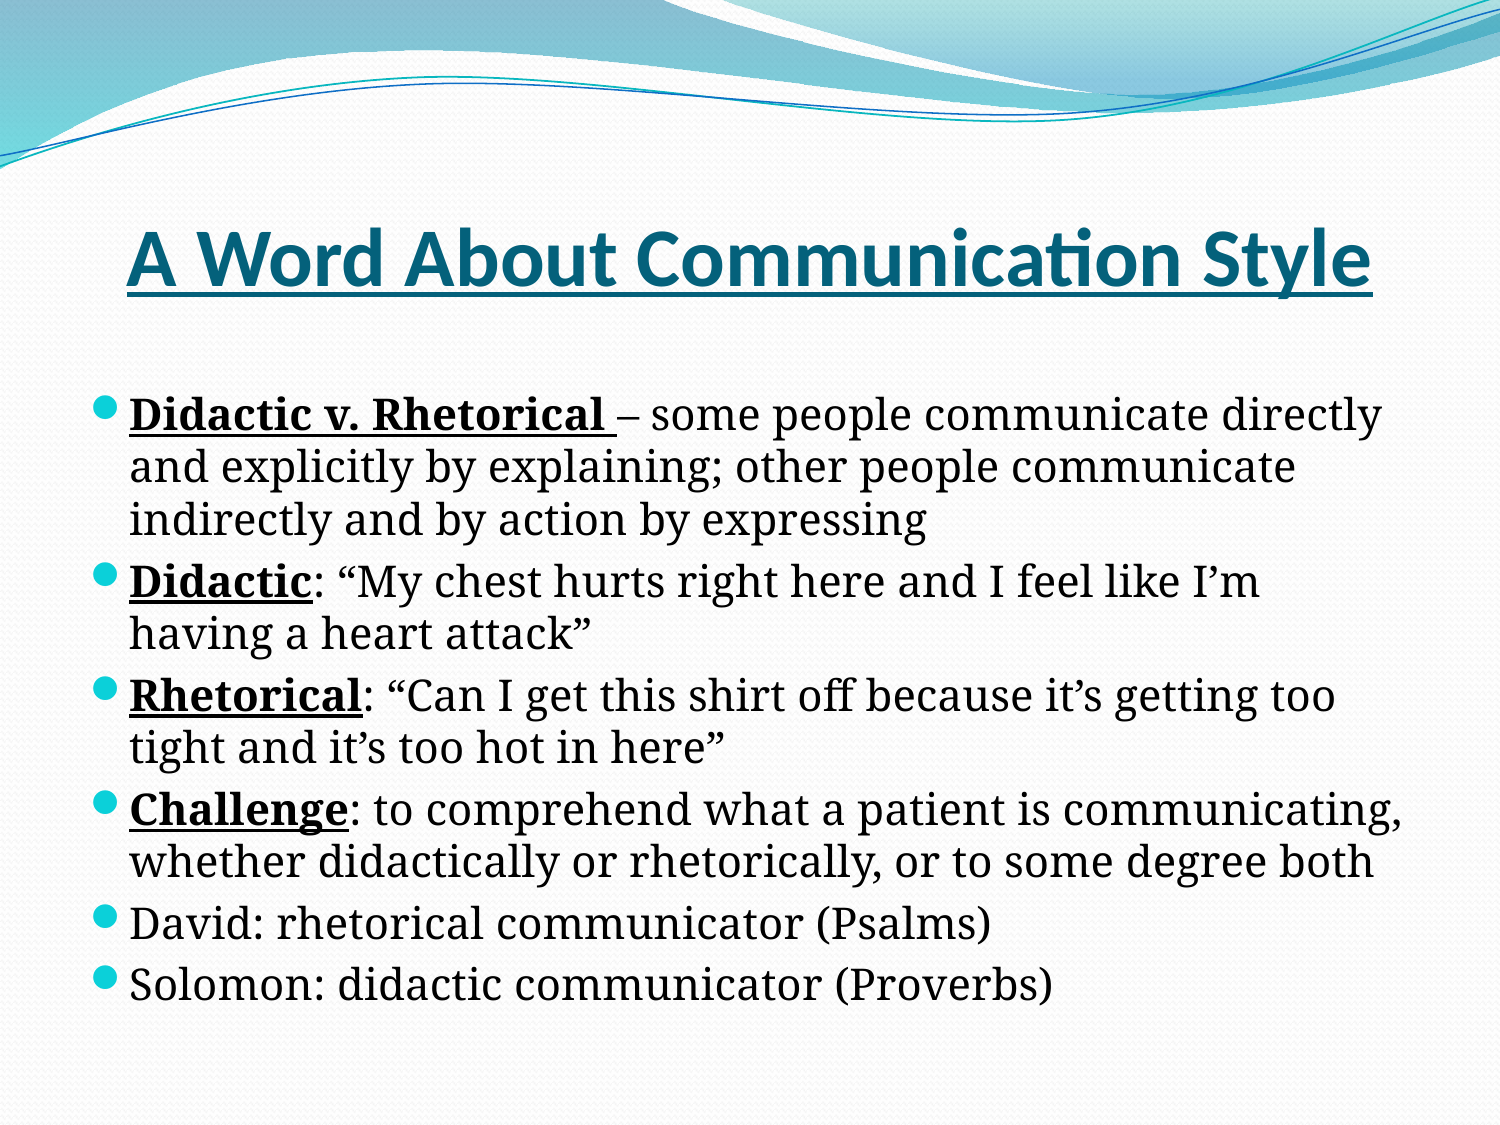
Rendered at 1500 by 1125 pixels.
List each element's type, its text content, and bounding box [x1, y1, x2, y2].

list Didactic v. Rhetorical – some people communicate directly and explicitly by explaining; other people communicate indirectly and by action by expressing Didactic: “My chest hurts right here and I feel like I’m having a heart attack” Rhetorical: “Can I get this shirt off because it’s getting too tight and it’s too hot in here” Challenge: to comprehend what a patient is communicating, whether didactically or rhetorically, or to some degree both David: rhetorical communicator (Psalms) Solomon: didactic communicator (Proverbs) [75, 317, 1425, 1038]
title A Word About Communication Style [75, 115, 1425, 303]
